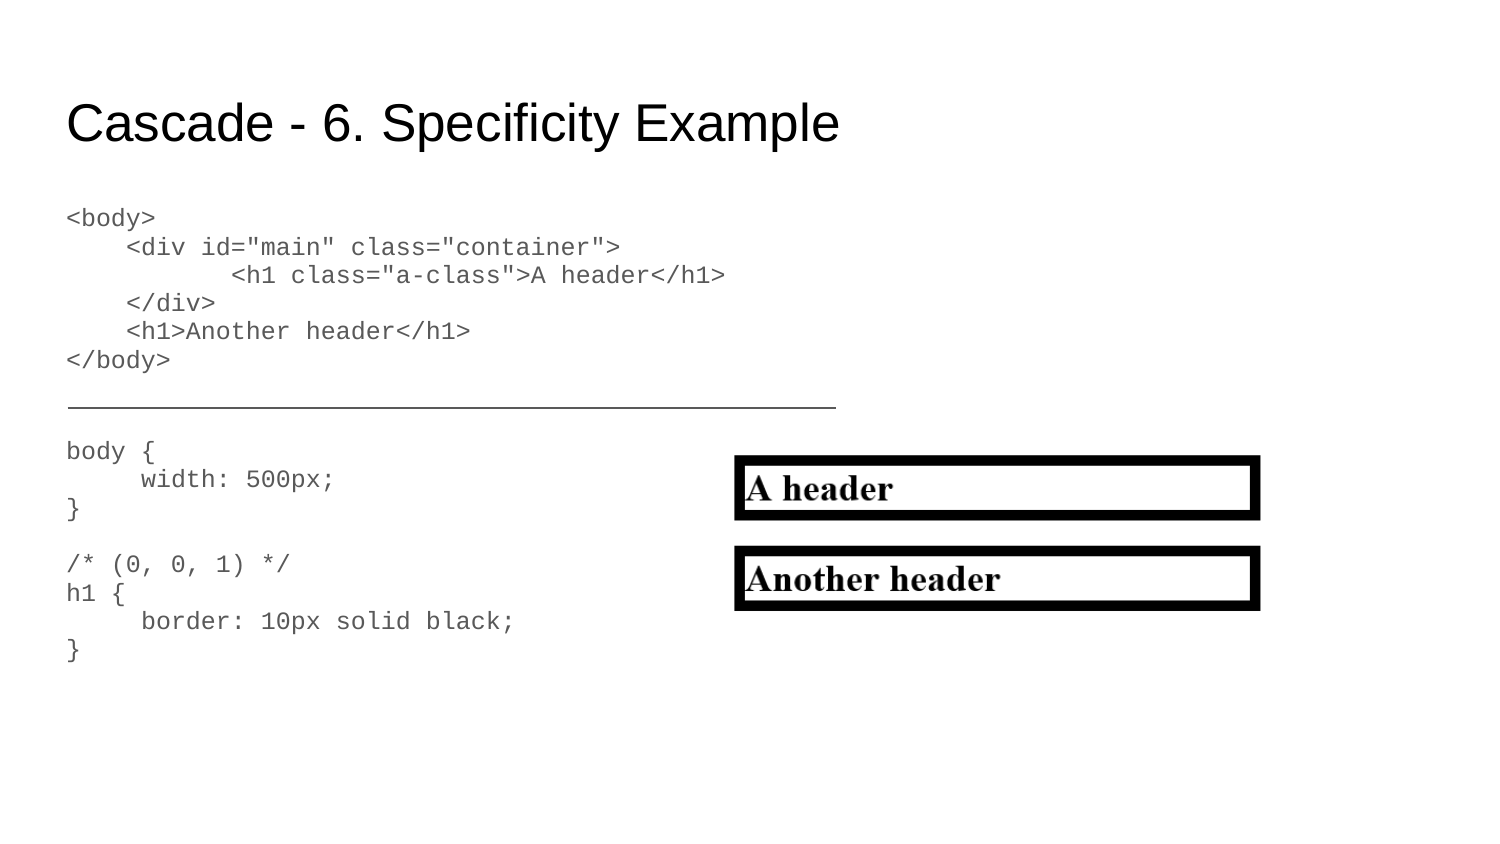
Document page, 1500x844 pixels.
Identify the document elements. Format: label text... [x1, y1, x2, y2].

title Cascade - 6. Specificity Example [51, 72, 1449, 167]
list body { width: 500px; } /* (0, 0, 1) */ h1 { border: 10px solid black; } [51, 421, 627, 816]
picture [726, 430, 1349, 689]
list <body> <div id="main" class="container"> <h1 class="a-class">A header</h1> </div> <h1>Another header</h1> </body> [51, 189, 843, 386]
